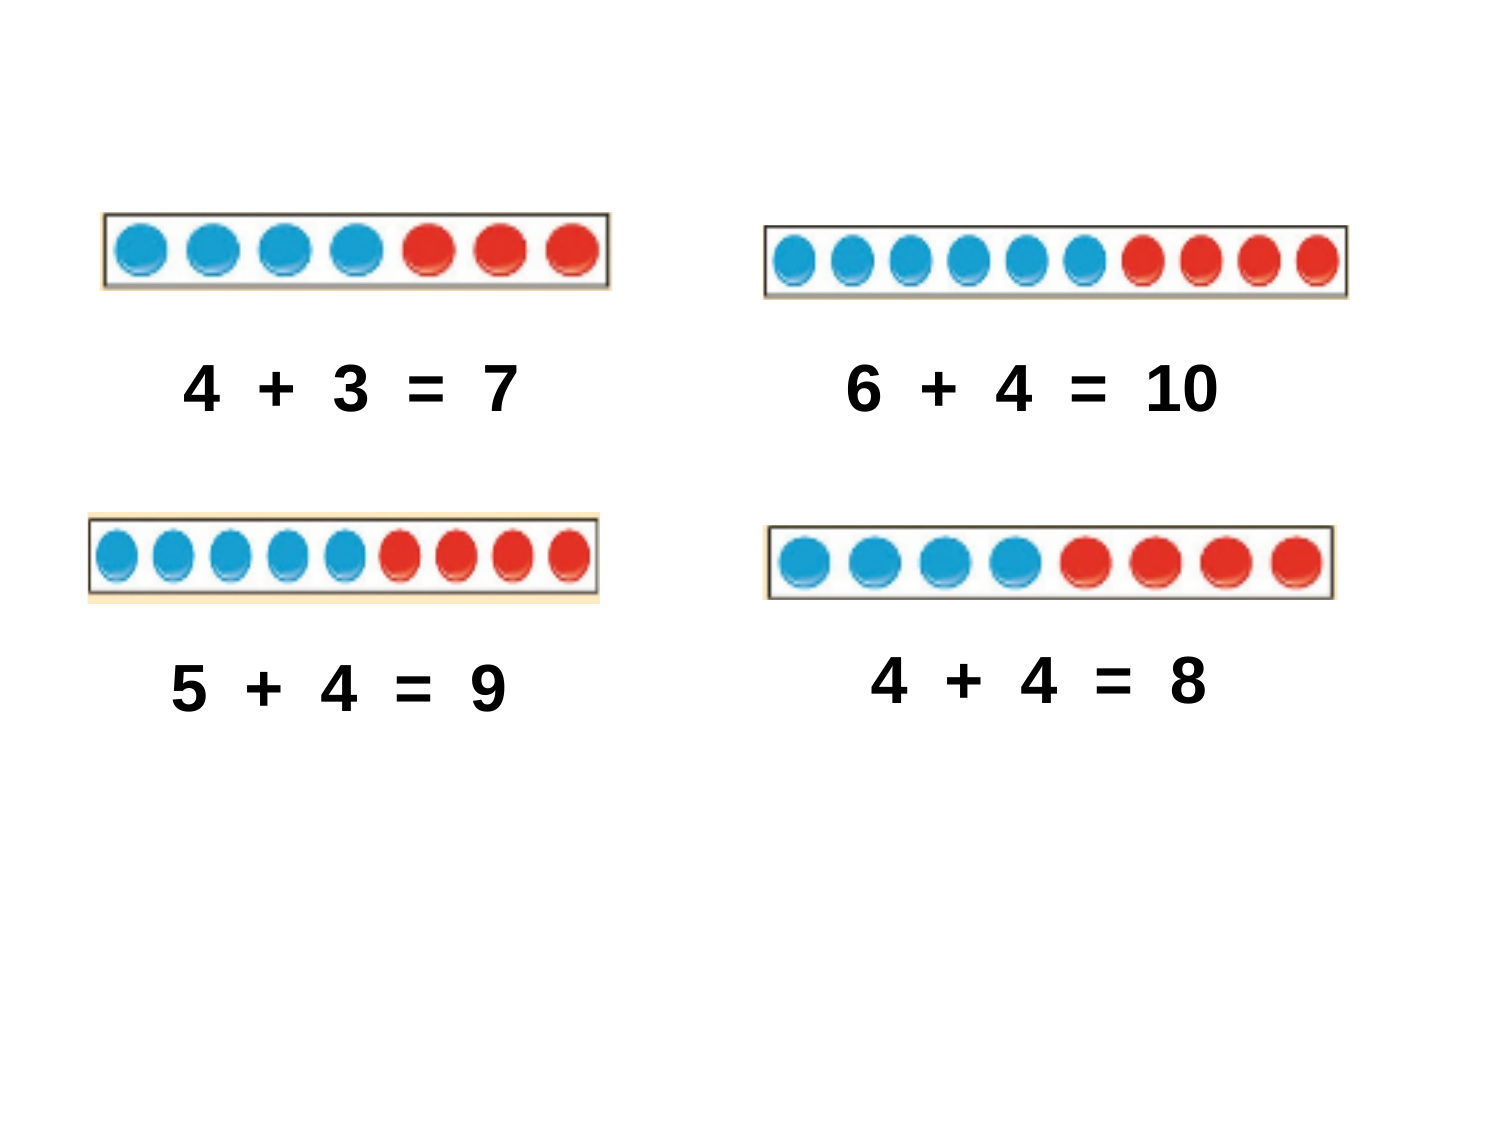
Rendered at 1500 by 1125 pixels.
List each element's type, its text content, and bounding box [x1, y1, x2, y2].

picture [762, 524, 1338, 601]
picture [99, 212, 613, 291]
text_box 4 + 4 = 8 [837, 629, 1300, 724]
text_box 5 + 4 = 9 [137, 637, 600, 733]
picture [87, 512, 601, 604]
picture [762, 224, 1351, 301]
text_box 4 + 3 = 7 [149, 337, 613, 433]
text_box 6 + 4 = 10 [812, 337, 1275, 433]
